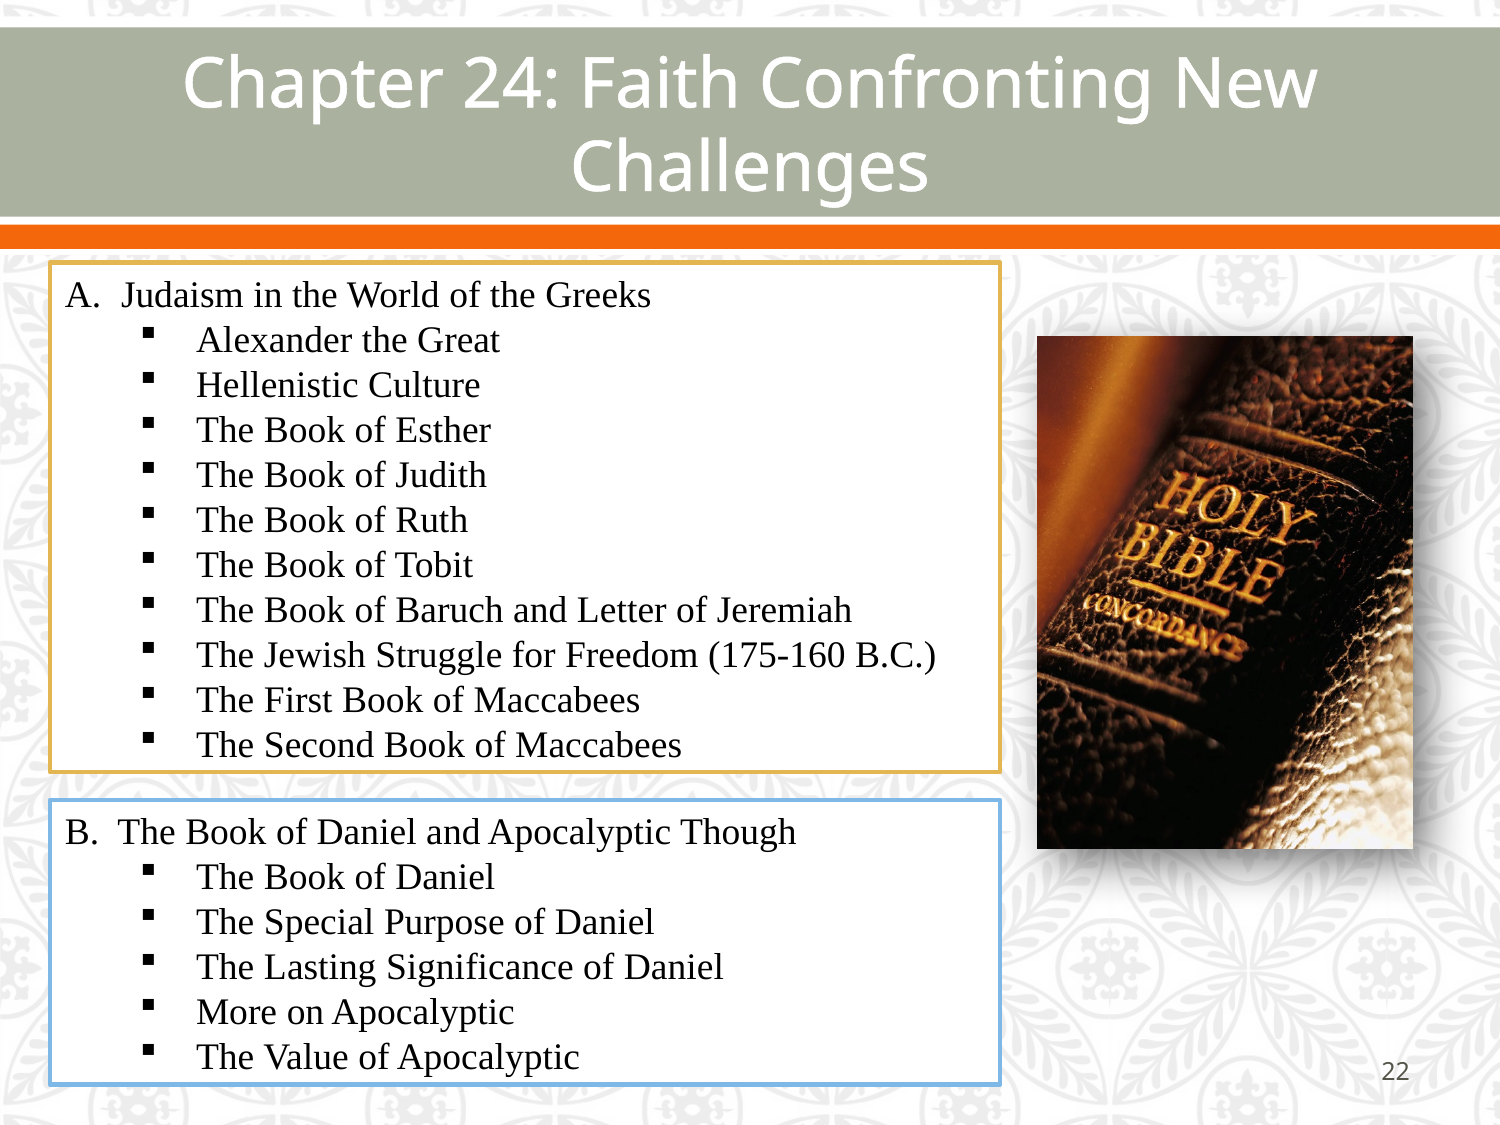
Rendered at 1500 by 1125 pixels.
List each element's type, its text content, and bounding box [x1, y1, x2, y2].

title Chapter 24: Faith Confronting New Challenges [75, 29, 1425, 213]
slide_number 22 [1074, 1042, 1425, 1103]
text_box B. The Book of Daniel and Apocalyptic Though The Book of Daniel The Special Purpose of Daniel The Lasting Significance of Daniel More on Apocalyptic The Value of Apocalyptic [48, 798, 1002, 1087]
picture [1037, 335, 1413, 849]
text_box Judaism in the World of the Greeks Alexander the Great Hellenistic Culture The Book of Esther The Book of Judith The Book of Ruth The Book of Tobit The Book of Baruch and Letter of Jeremiah The Jewish Struggle for Freedom (175-160 B.C.) The First Book of Maccabees The Second Book of Maccabees [48, 260, 1002, 774]
